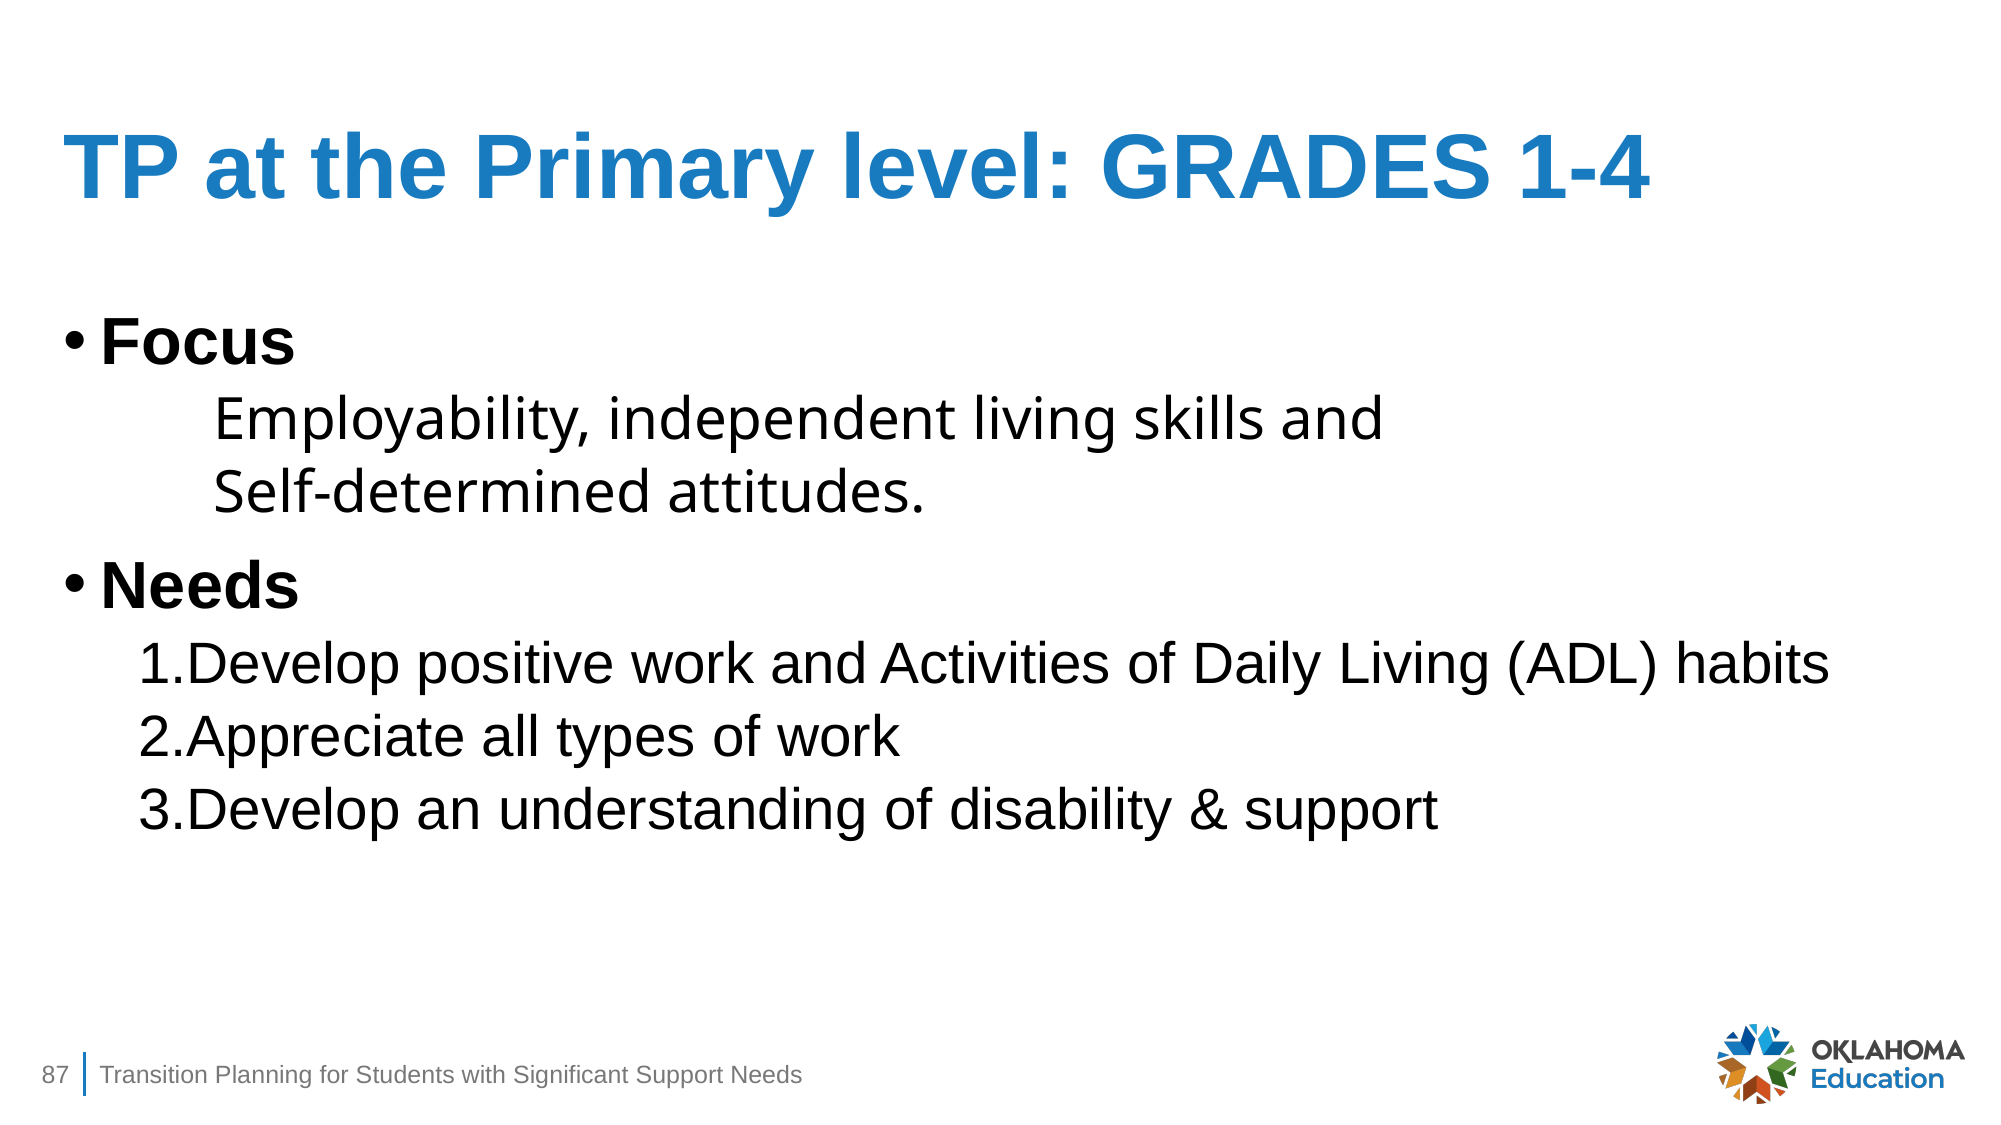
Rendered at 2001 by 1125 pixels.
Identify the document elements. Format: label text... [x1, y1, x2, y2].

list Focus Employability, independent living skills and Self-determined attitudes. Needs Develop positive work and Activities of Daily Living (ADL) habits Appreciate all types of work Develop an understanding of disability & support [48, 299, 1952, 1014]
title TP at the Primary level: GRADES 1-4 [48, 59, 1952, 278]
slide_number 87 [0, 1043, 85, 1104]
footer Transition Planning for Students with Significant Support Needs [85, 1043, 1063, 1104]
picture [1717, 1024, 1965, 1104]
